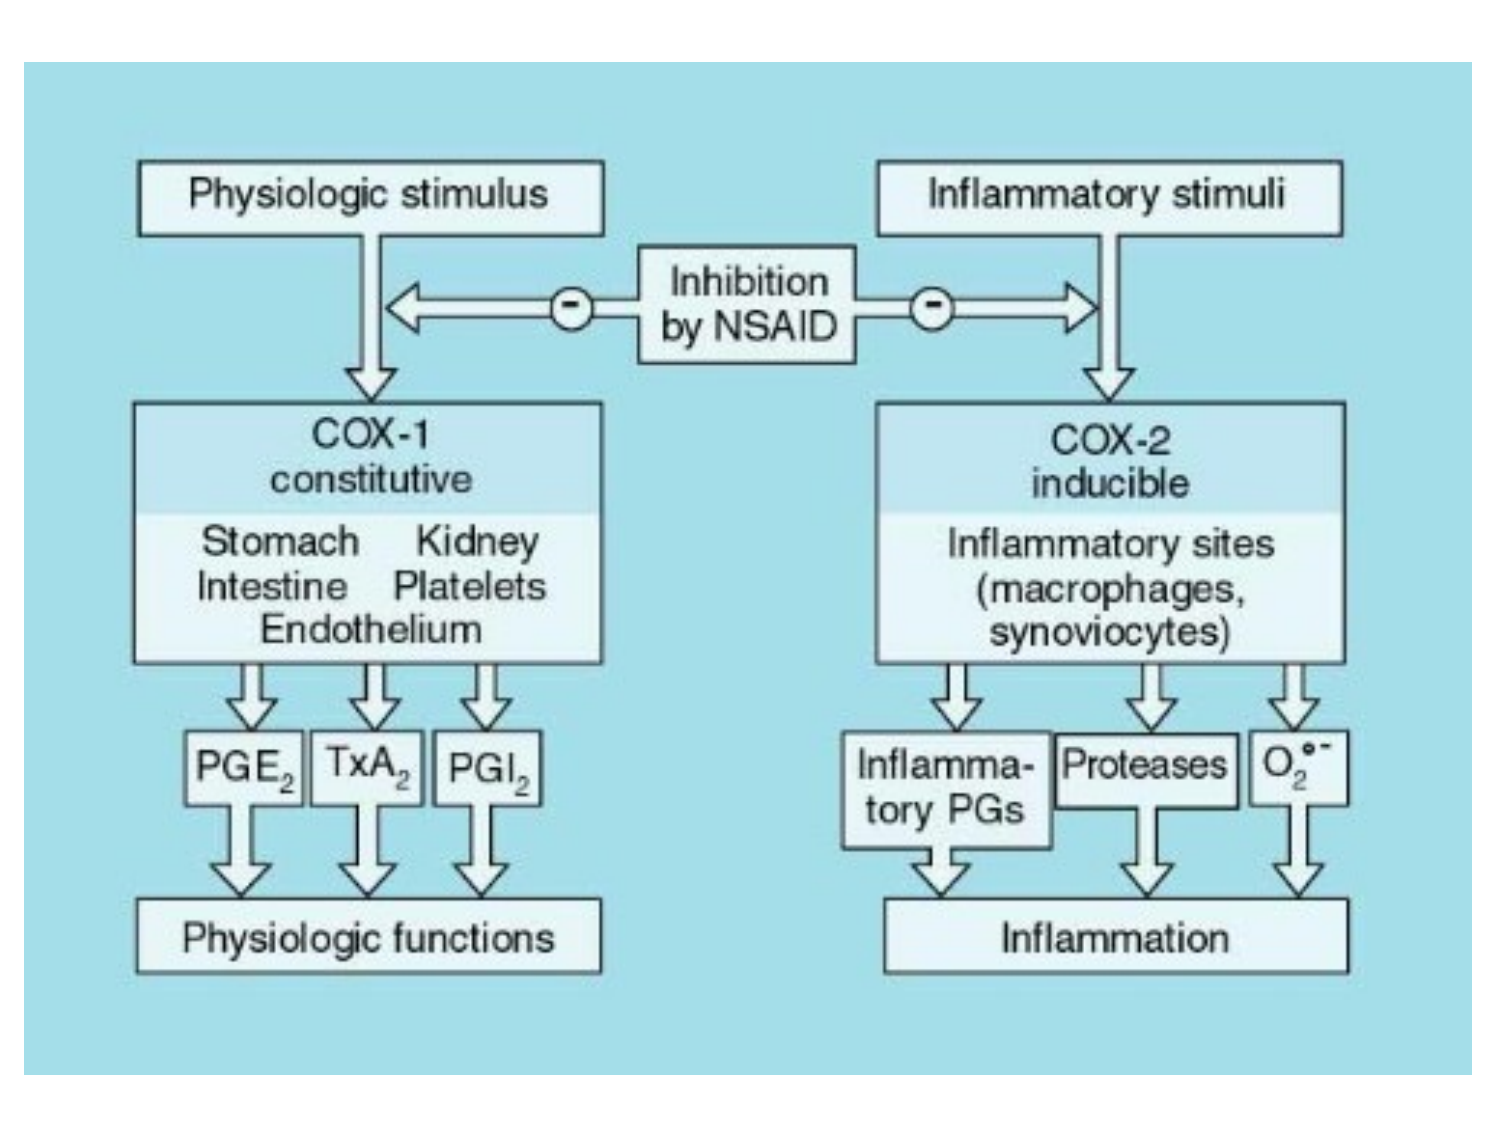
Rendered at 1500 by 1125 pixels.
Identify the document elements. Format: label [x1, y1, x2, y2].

picture [24, 62, 1472, 1076]
